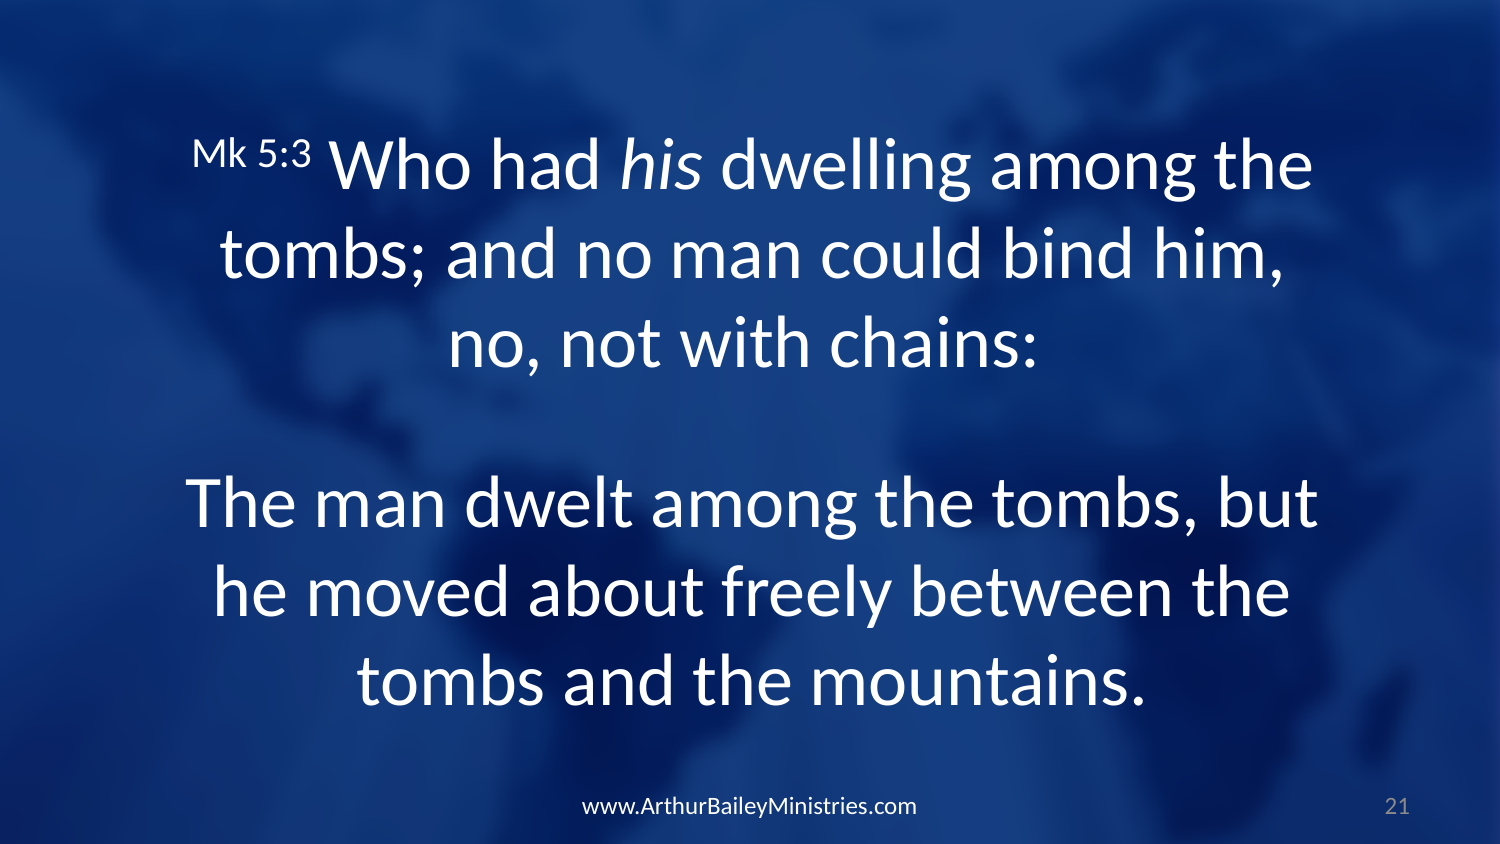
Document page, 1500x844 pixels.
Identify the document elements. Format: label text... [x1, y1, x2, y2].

list Mk 5:3 Who had his dwelling among the tombs; and no man could bind him, no, not with chains: The man dwelt among the tombs, but he moved about freely between the tombs and the mountains. [151, 107, 1355, 741]
picture [0, 0, 1500, 844]
footer www.ArthurBaileyMinistries.com [512, 782, 988, 827]
slide_number 21 [1074, 782, 1425, 827]
